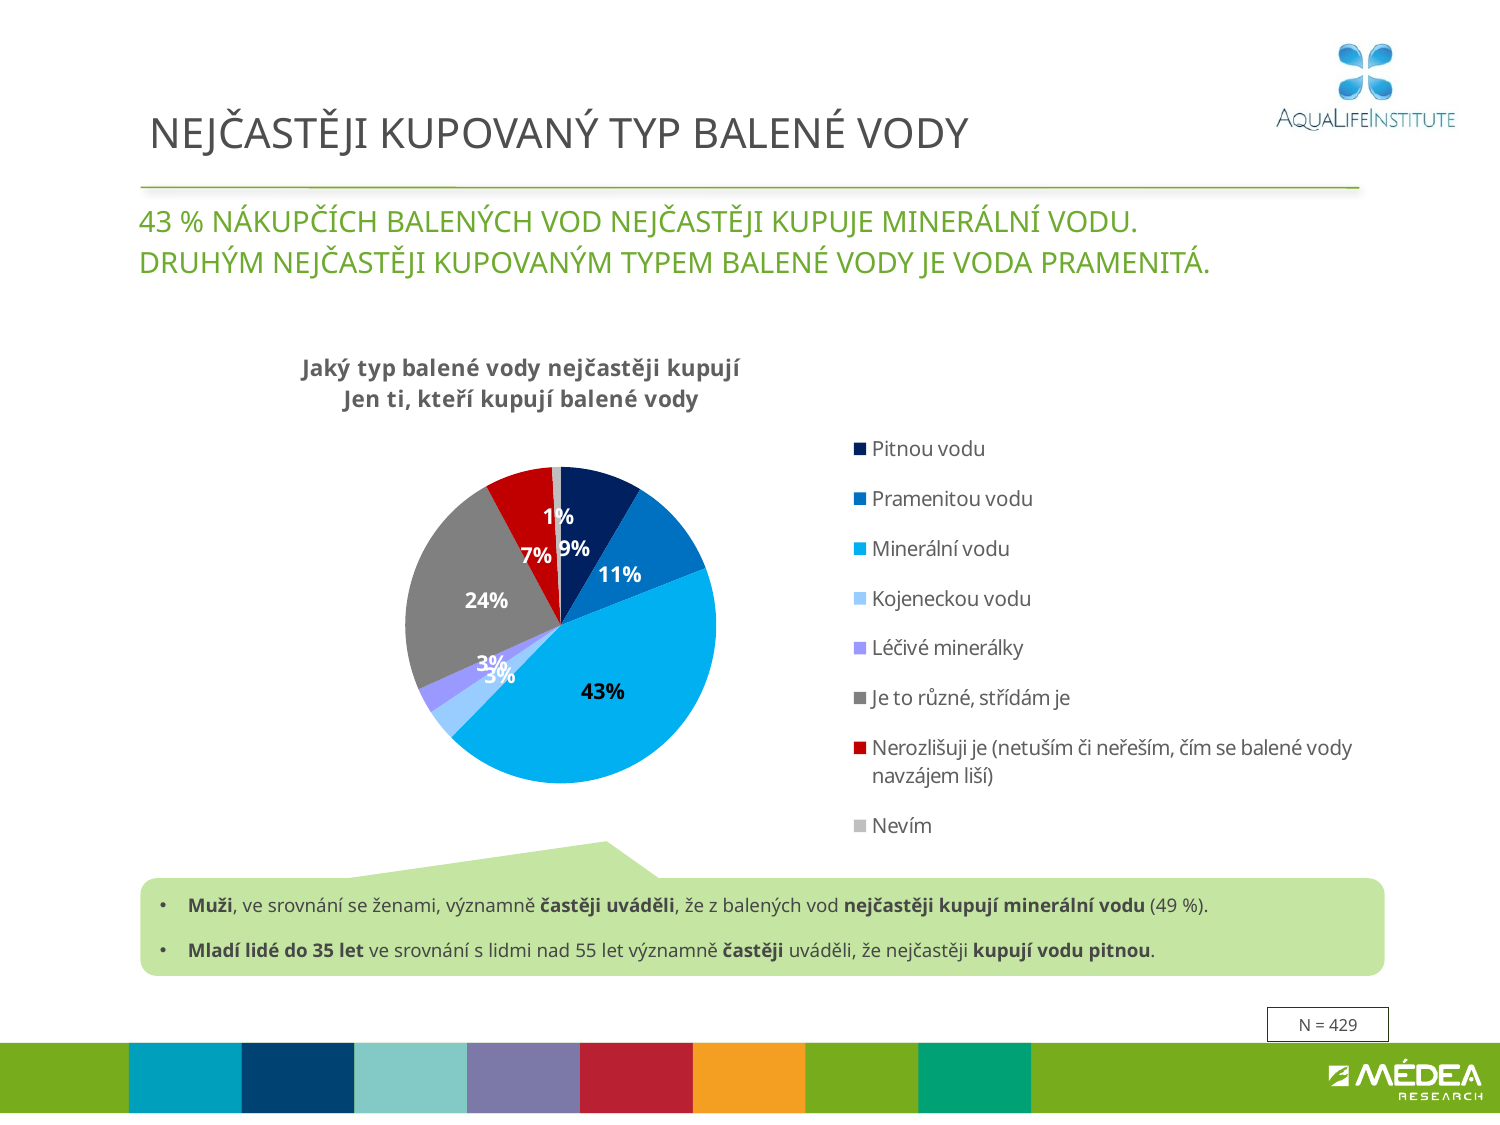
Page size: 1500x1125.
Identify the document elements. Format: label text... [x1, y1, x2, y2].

chart [116, 344, 1383, 875]
text_box 43 % nákupčích balených vod nejčastěji kupuje minerální vodu. druhým nejčastěji kupovaným typem balené vody je voda pramenitá. [123, 196, 1447, 317]
text_box Muži, ve srovnání se ženami, významně častěji uváděli, že z balených vod nejčastěji kupují minerální vodu (49 %). Mladí lidé do 35 let ve srovnání s lidmi nad 55 let významně častěji uváděli, že nejčastěji kupují vodu pitnou. [137, 885, 1388, 980]
text_box N = 429 [1267, 1007, 1389, 1042]
picture [1253, 30, 1483, 138]
title NEJČASTĚJI KUPOVANÝ TYP BALENÉ VODY [134, 93, 1465, 171]
